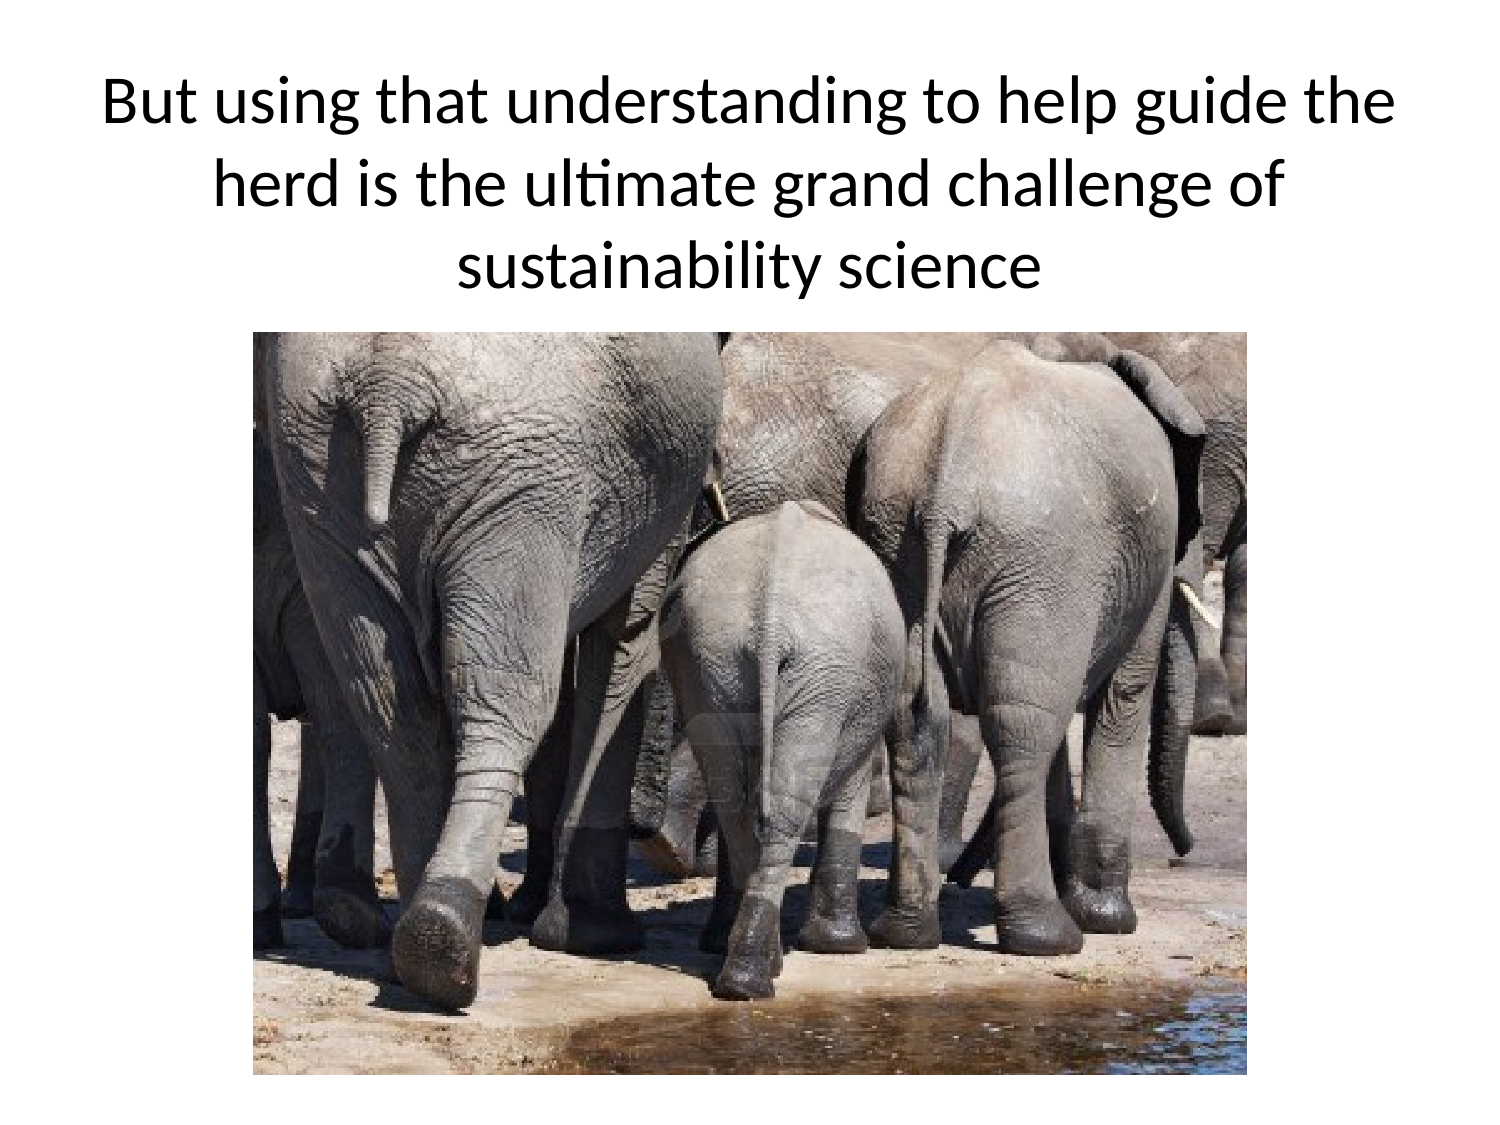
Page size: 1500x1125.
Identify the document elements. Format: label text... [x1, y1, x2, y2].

title But using that understanding to help guide the herd is the ultimate grand challenge of sustainability science [75, 45, 1425, 313]
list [253, 332, 1247, 1076]
